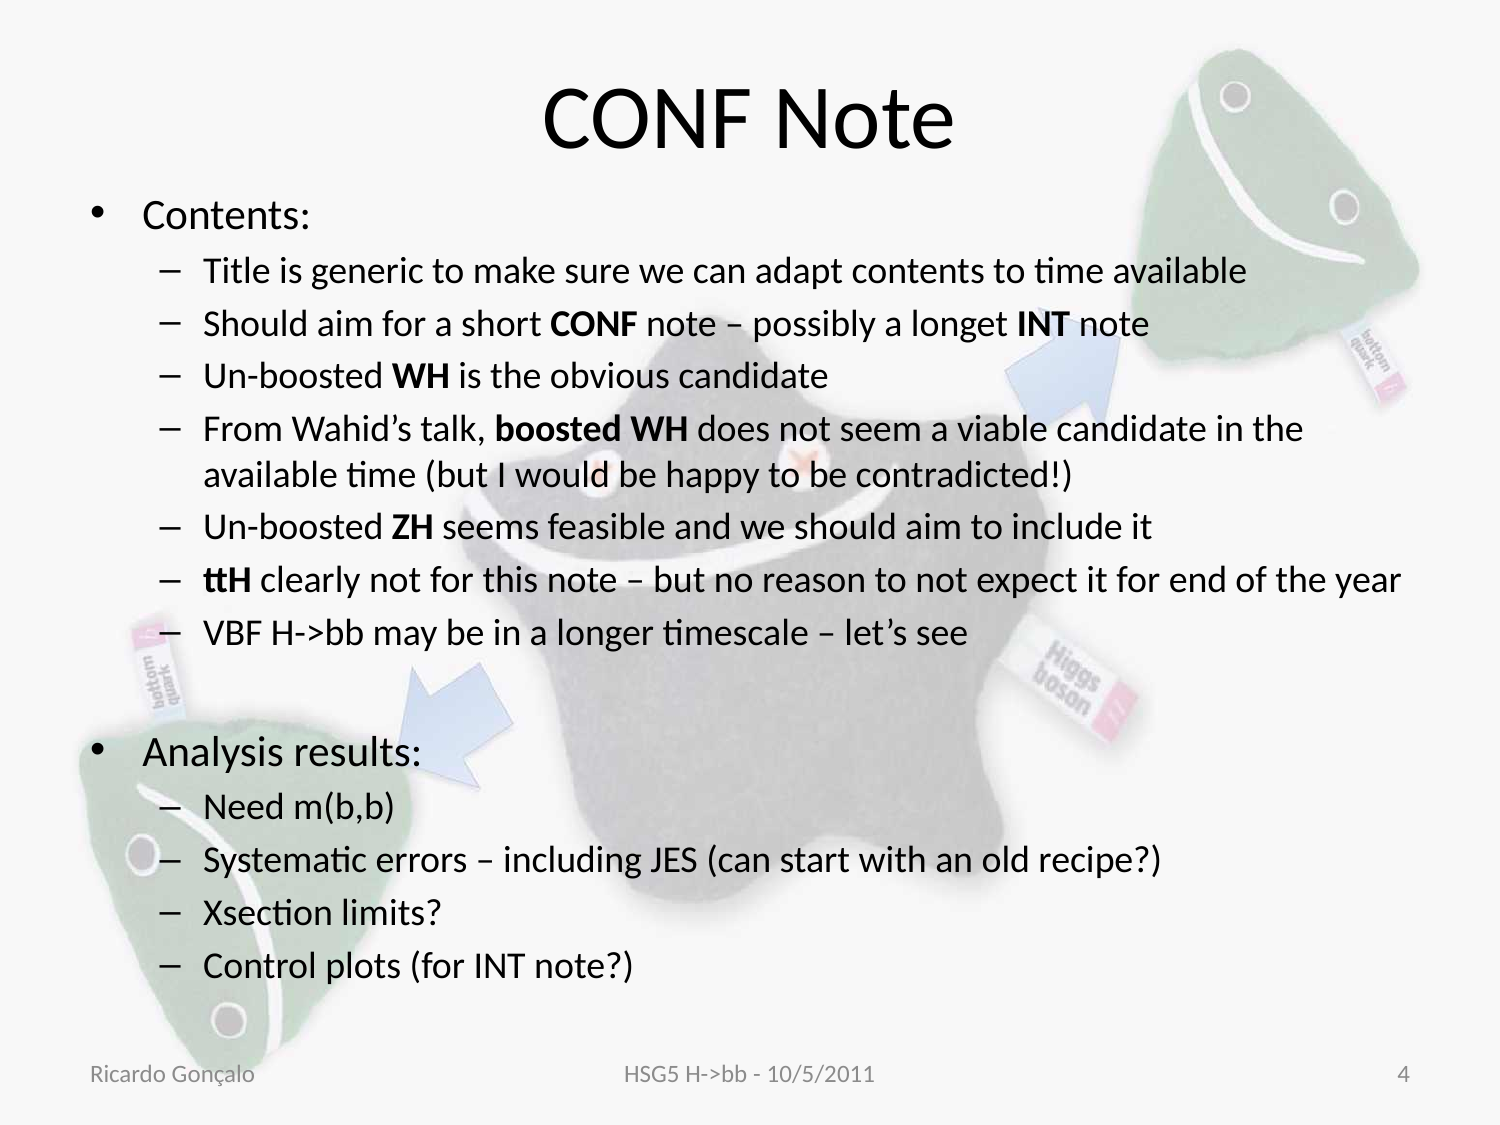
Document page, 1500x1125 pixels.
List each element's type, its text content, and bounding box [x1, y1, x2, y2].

slide_number 4 [1074, 1042, 1425, 1103]
footer HSG5 H->bb - 10/5/2011 [512, 1042, 988, 1103]
title CONF Note [75, 45, 1425, 178]
picture [0, 0, 1500, 1125]
slide_number Ricardo Gonçalo [75, 1042, 425, 1103]
list Contents: Title is generic to make sure we can adapt contents to time available Should aim for a short CONF note – possibly a longet INT note Un-boosted WH is the obvious candidate From Wahid’s talk, boosted WH does not seem a viable candidate in the available time (but I would be happy to be contradicted!) Un-boosted ZH seems feasible and we should aim to include it ttH clearly not for this note – but no reason to not expect it for end of the year VBF H->bb may be in a longer timescale – let’s see Analysis results: Need m(b,b) Systematic errors – including JES (can start with an old recipe?) Xsection limits? Control plots (for INT note?) [75, 178, 1425, 1005]
